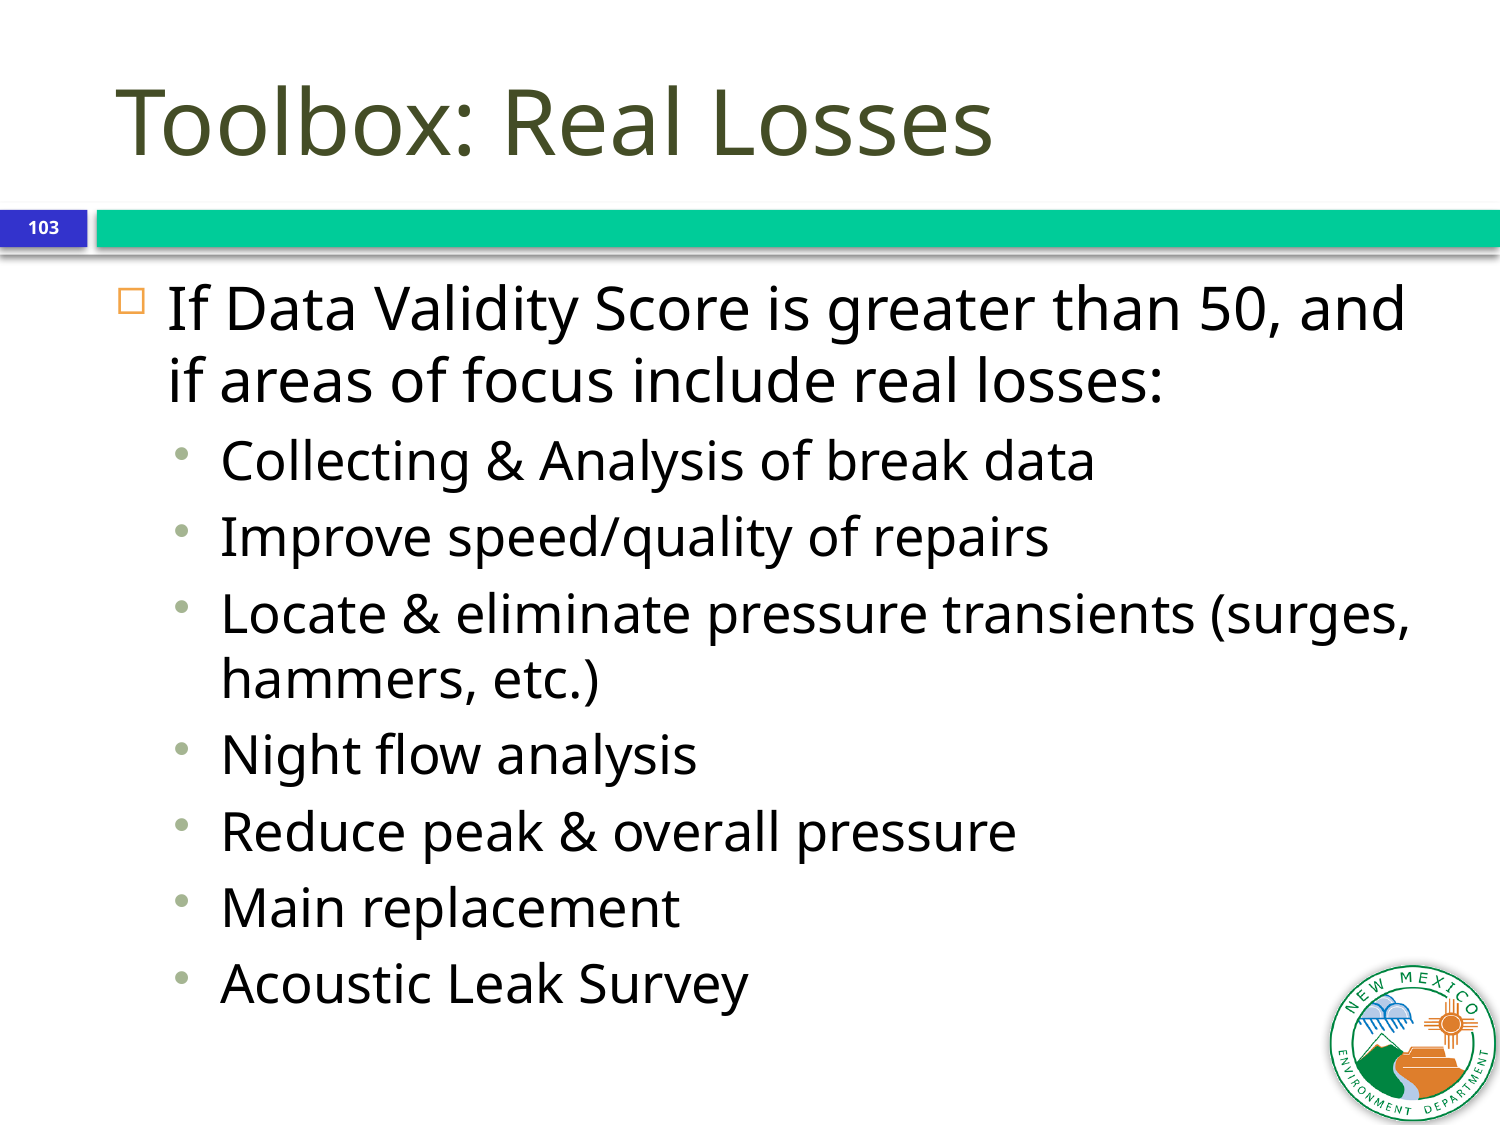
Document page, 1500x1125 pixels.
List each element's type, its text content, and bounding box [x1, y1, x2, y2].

picture [1325, 961, 1500, 1125]
text_box 103 [0, 208, 88, 249]
text_box Toolbox: Real Losses [100, 37, 1438, 200]
text_box If Data Validity Score is greater than 50, and if areas of focus include real losses: Collecting & Analysis of break data Improve speed/quality of repairs Locate & eliminate pressure transients (surges, hammers, etc.) Night flow analysis Reduce peak & overall pressure Main replacement Acoustic Leak Survey [100, 262, 1438, 1075]
